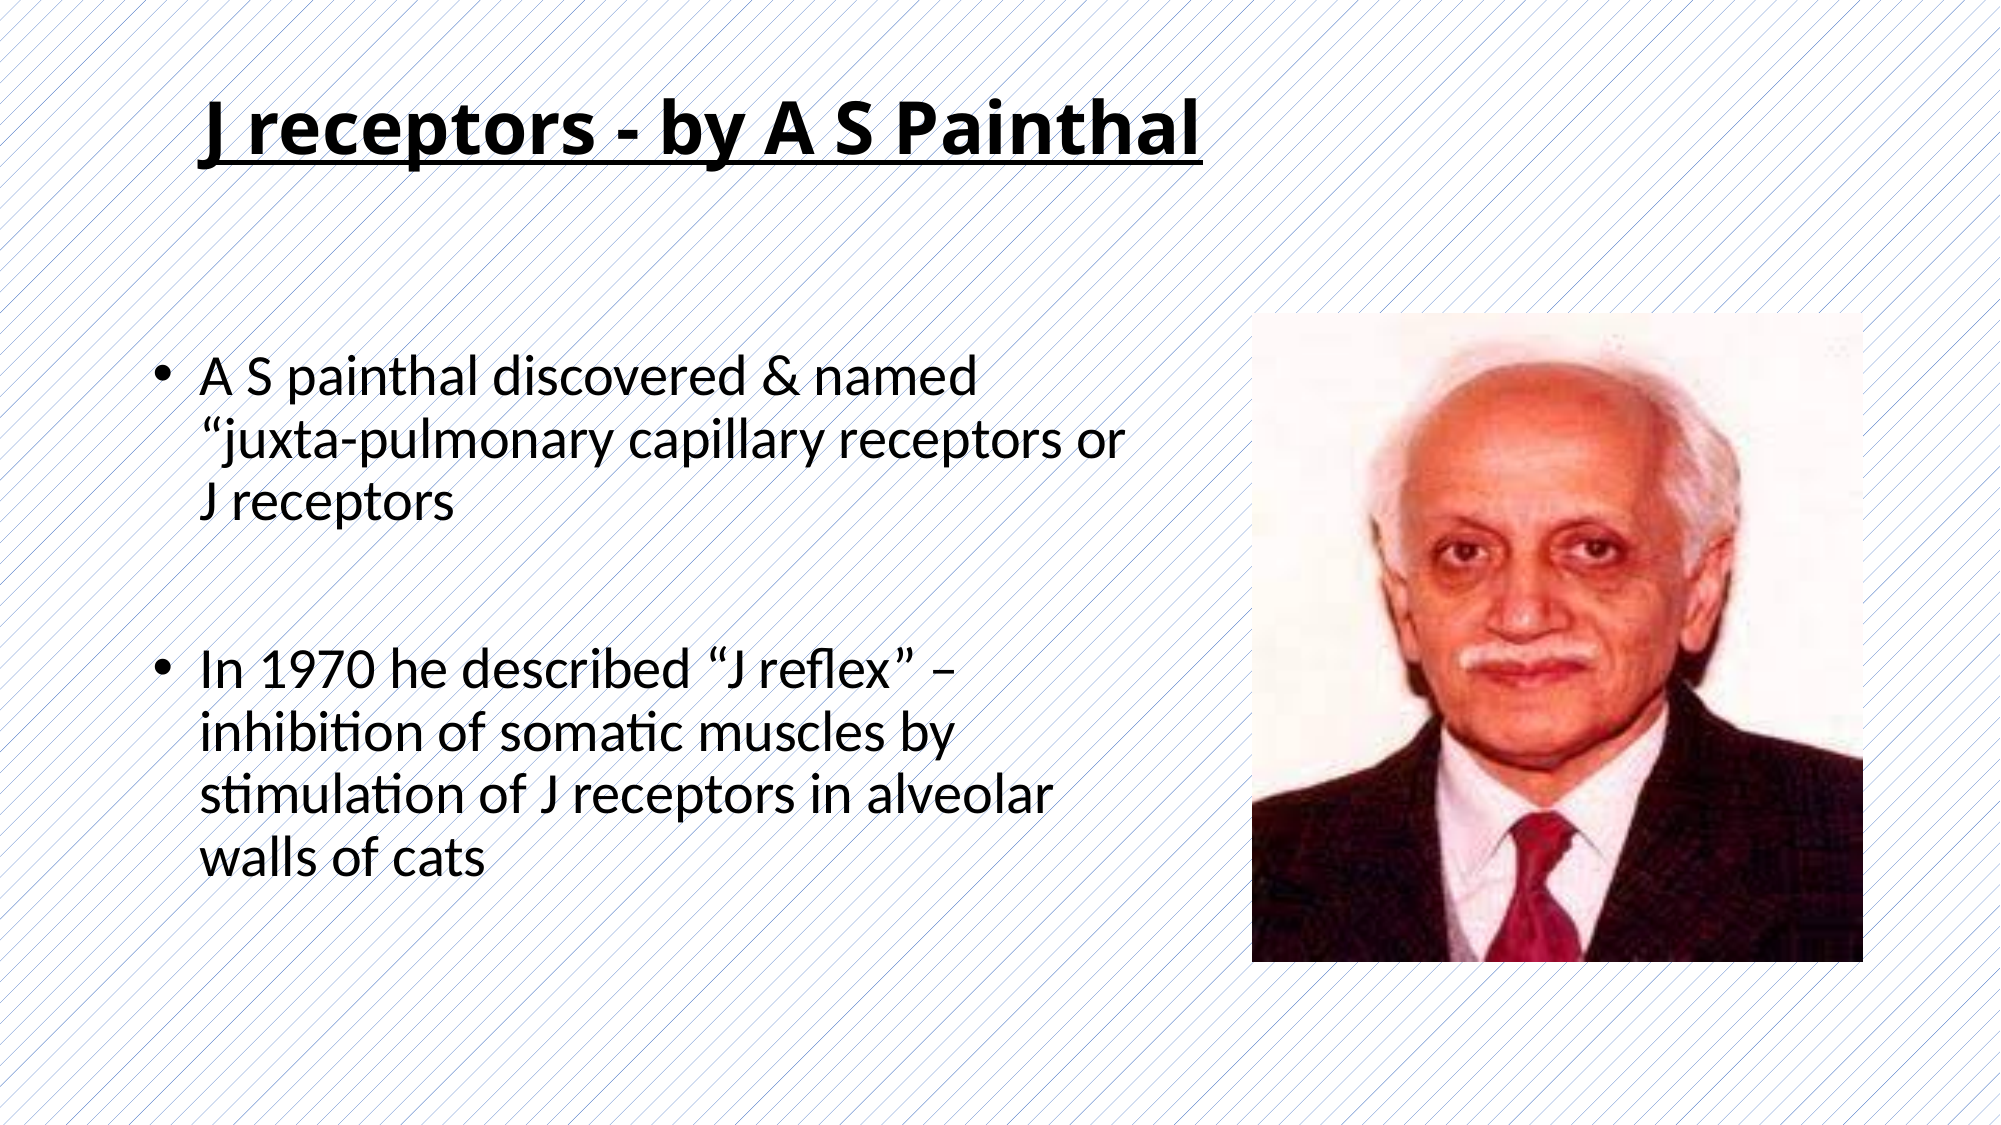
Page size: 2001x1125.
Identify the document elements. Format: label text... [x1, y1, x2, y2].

title J receptors - by A S Painthal [188, 31, 1221, 178]
list A S painthal discovered & named “juxta-pulmonary capillary receptors or J receptors In 1970 he described “J reflex” – inhibition of somatic muscles by stimulation of J receptors in alveolar walls of cats [137, 337, 1153, 963]
picture [1252, 313, 1863, 962]
